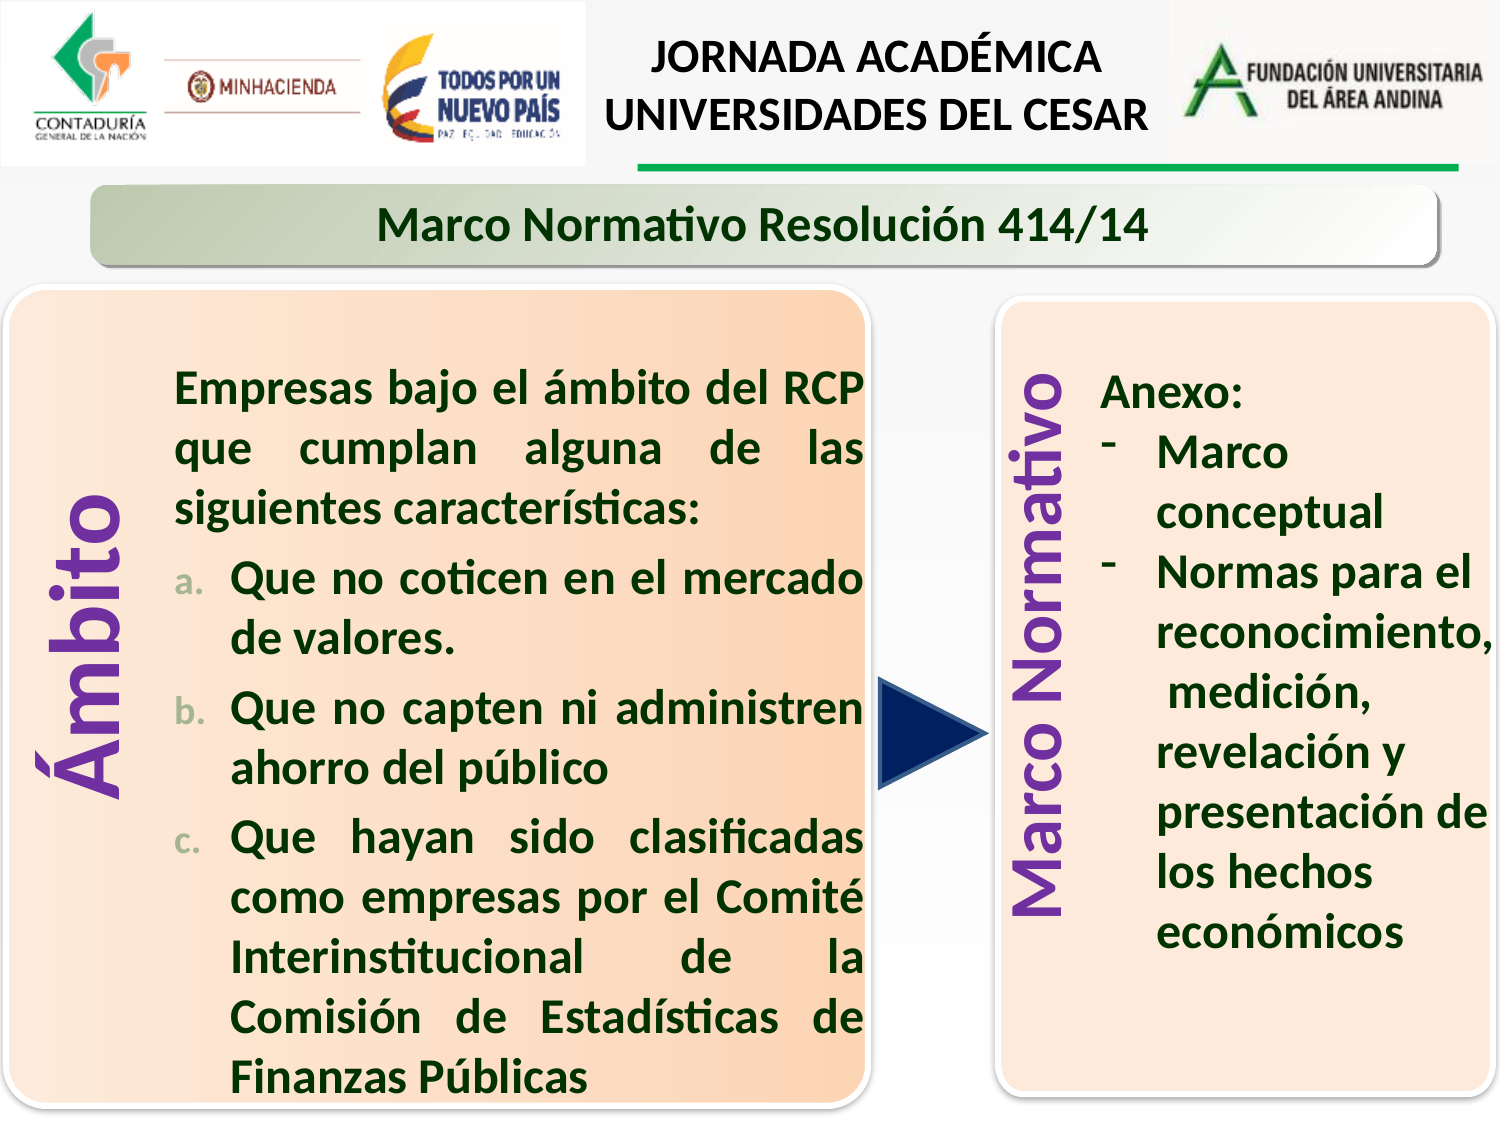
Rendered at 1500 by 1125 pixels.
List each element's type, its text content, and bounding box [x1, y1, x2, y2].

text_box Empresas bajo el ámbito del RCP que cumplan alguna de las siguientes características: Que no coticen en el mercado de valores. Que no capten ni administren ahorro del público Que hayan sido clasificadas como empresas por el Comité Interinstitucional de la Comisión de Estadísticas de Finanzas Públicas [159, 286, 880, 1112]
text_box Ámbito [5, 286, 159, 1106]
text_box Marco Normativo Resolución 414/14 [90, 184, 1437, 265]
picture [26, 7, 367, 148]
picture [1169, 0, 1500, 162]
picture [379, 23, 569, 149]
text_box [997, 298, 1500, 1095]
text_box [880, 679, 985, 787]
